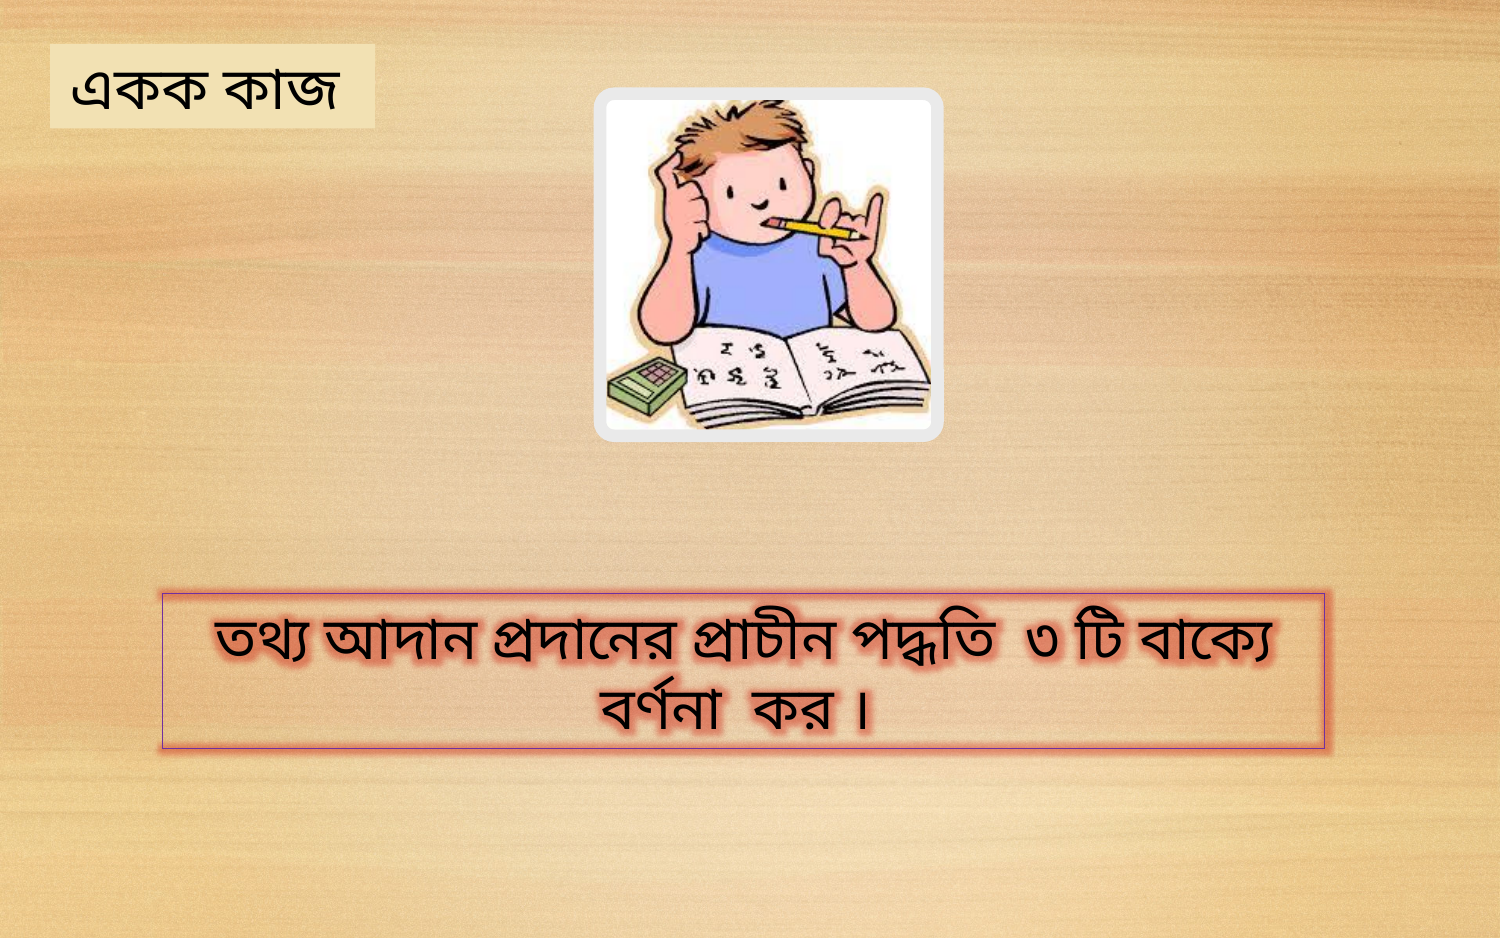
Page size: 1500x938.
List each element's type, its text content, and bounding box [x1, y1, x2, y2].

picture [0, 0, 1500, 938]
text_box একক কাজ [50, 43, 375, 129]
text_box তথ্য আদান প্রদানের প্রাচীন পদ্ধতি ৩ টি বাক্যে বর্ণনা কর । [162, 593, 1325, 749]
